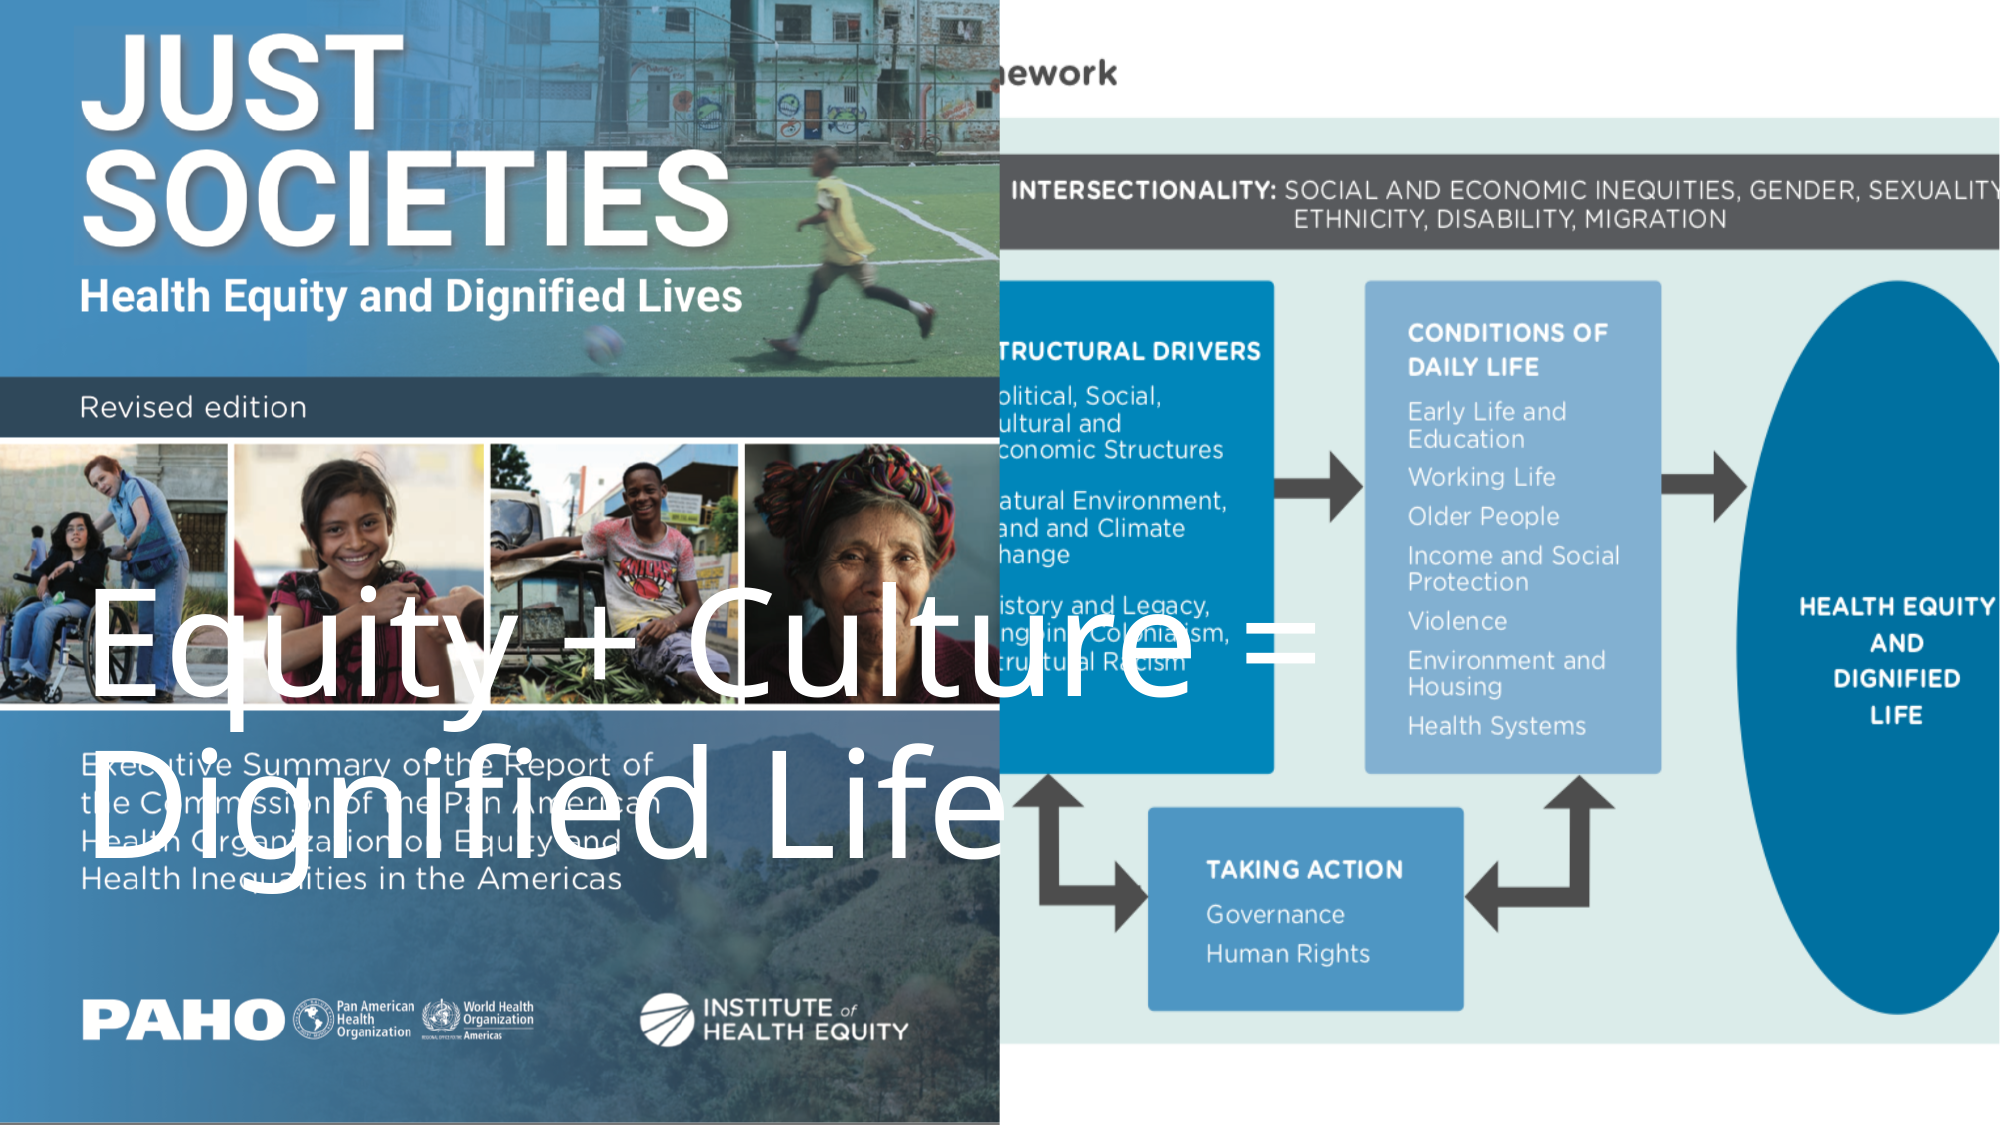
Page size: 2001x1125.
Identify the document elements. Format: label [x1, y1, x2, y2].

list [0, 0, 999, 1125]
list [999, 0, 2000, 1125]
